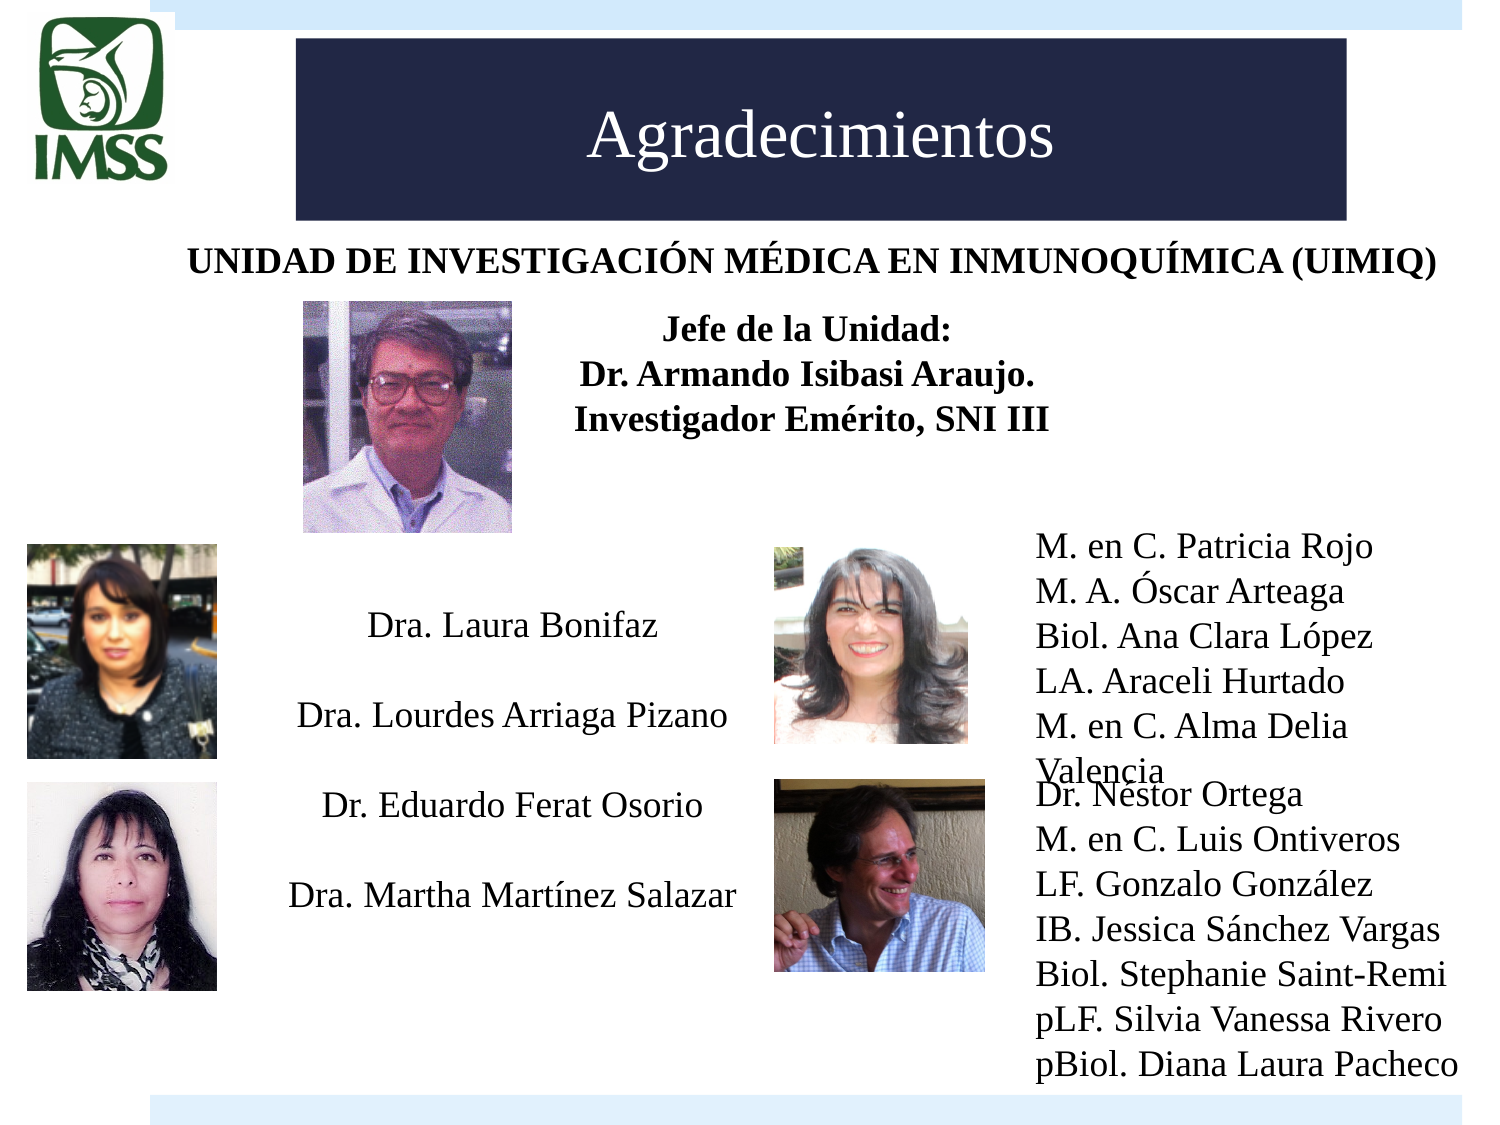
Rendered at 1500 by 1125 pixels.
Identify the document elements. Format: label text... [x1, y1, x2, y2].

text_box UNIDAD DE INVESTIGACIÓN MÉDICA EN INMUNOQUÍMICA (UIMIQ) Jefe de la Unidad: Dr. Armando Isibasi Araujo. Investigador Emérito, SNI III [171, 229, 1453, 447]
picture [774, 779, 985, 972]
picture [774, 547, 969, 745]
text_box M. en C. Patricia Rojo M. A. Óscar Arteaga Biol. Ana Clara López LA. Araceli Hurtado M. en C. Alma Delia Valencia [1020, 513, 1500, 799]
picture [303, 300, 512, 533]
picture [26, 782, 218, 992]
text_box Dr. Néstor Ortega M. en C. Luis Ontiveros LF. Gonzalo González IB. Jessica Sánchez Vargas Biol. Stephanie Saint-Remi pLF. Silvia Vanessa Rivero pBiol. Diana Laura Pacheco [1020, 761, 1476, 1092]
picture [26, 543, 218, 760]
text_box Agradecimientos [295, 38, 1347, 221]
picture [26, 11, 176, 184]
text_box Dra. Laura Bonifaz Dra. Lourdes Arriaga Pizano Dr. Eduardo Ferat Osorio Dra. Martha Martínez Salazar [273, 592, 753, 922]
